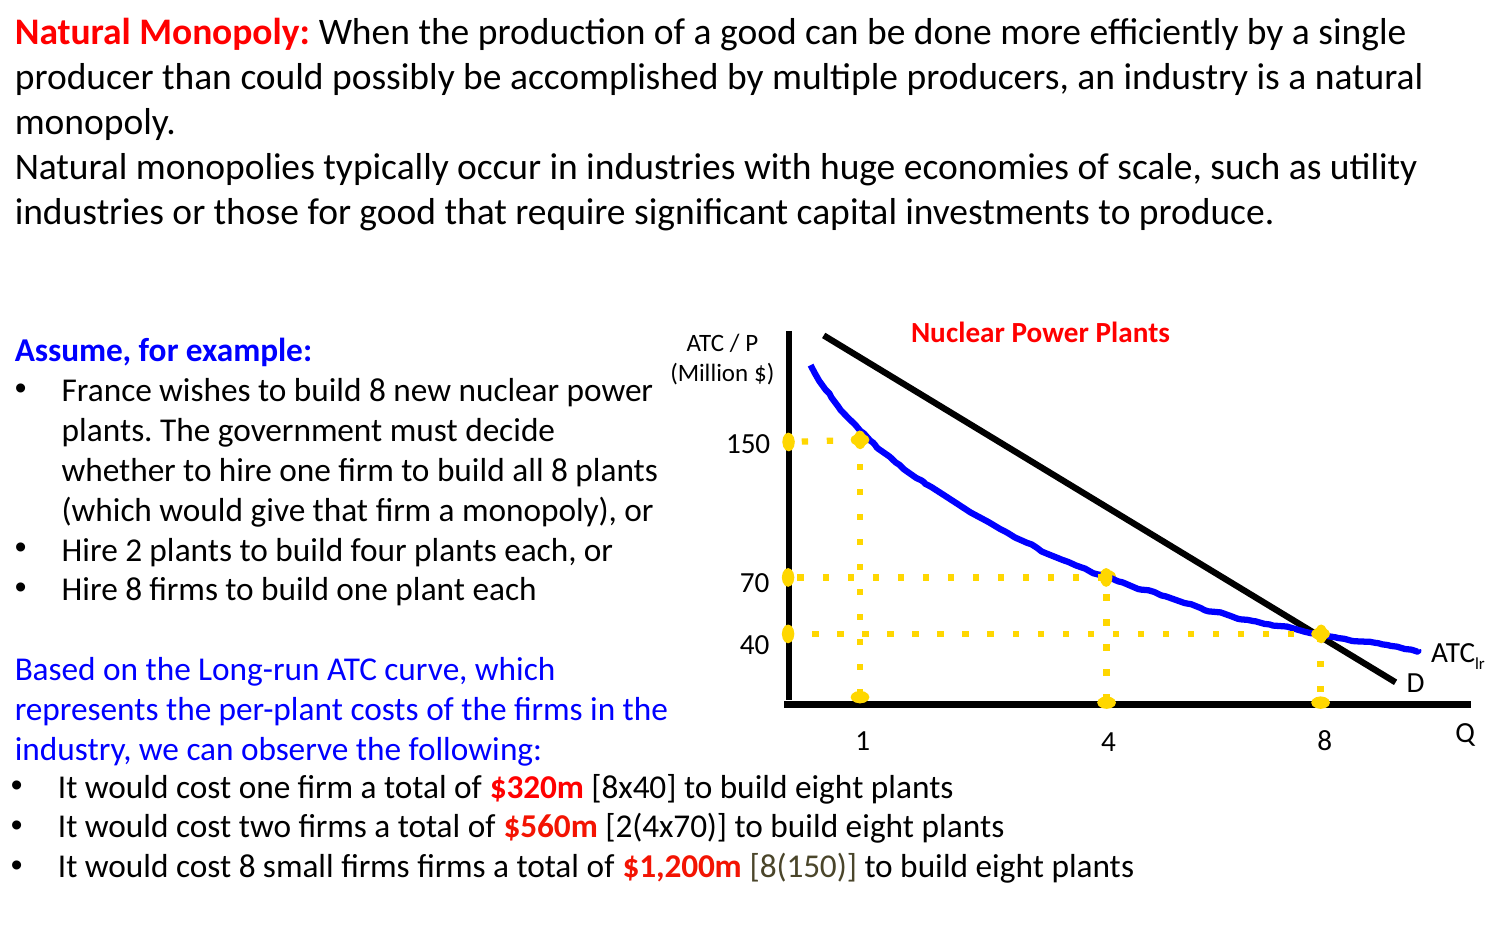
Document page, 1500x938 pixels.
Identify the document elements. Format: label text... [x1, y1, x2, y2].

text_box Natural Monopoly: When the production of a good can be done more efficiently by a single producer than could possibly be accomplished by multiple producers, an industry is a natural monopoly. Natural monopolies typically occur in industries with huge economies of scale, such as utility industries or those for good that require significant capital investments to produce. [0, 0, 1500, 285]
text_box Assume, for example: France wishes to build 8 new nuclear power plants. The government must decide whether to hire one firm to build all 8 plants (which would give that firm a monopoly), or Hire 2 plants to build four plants each, or Hire 8 firms to build one plant each Based on the Long-run ATC curve, which represents the per-plant costs of the firms in the industry, we can observe the following: [0, 320, 619, 757]
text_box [624, 305, 1500, 766]
text_box It would cost one firm a total of $320m [8x40] to build eight plants It would cost two firms a total of $560m [2(4x70)] to build eight plants It would cost 8 small firms firms a total of $1,200m [8(150)] to build eight plants [0, 757, 1500, 892]
